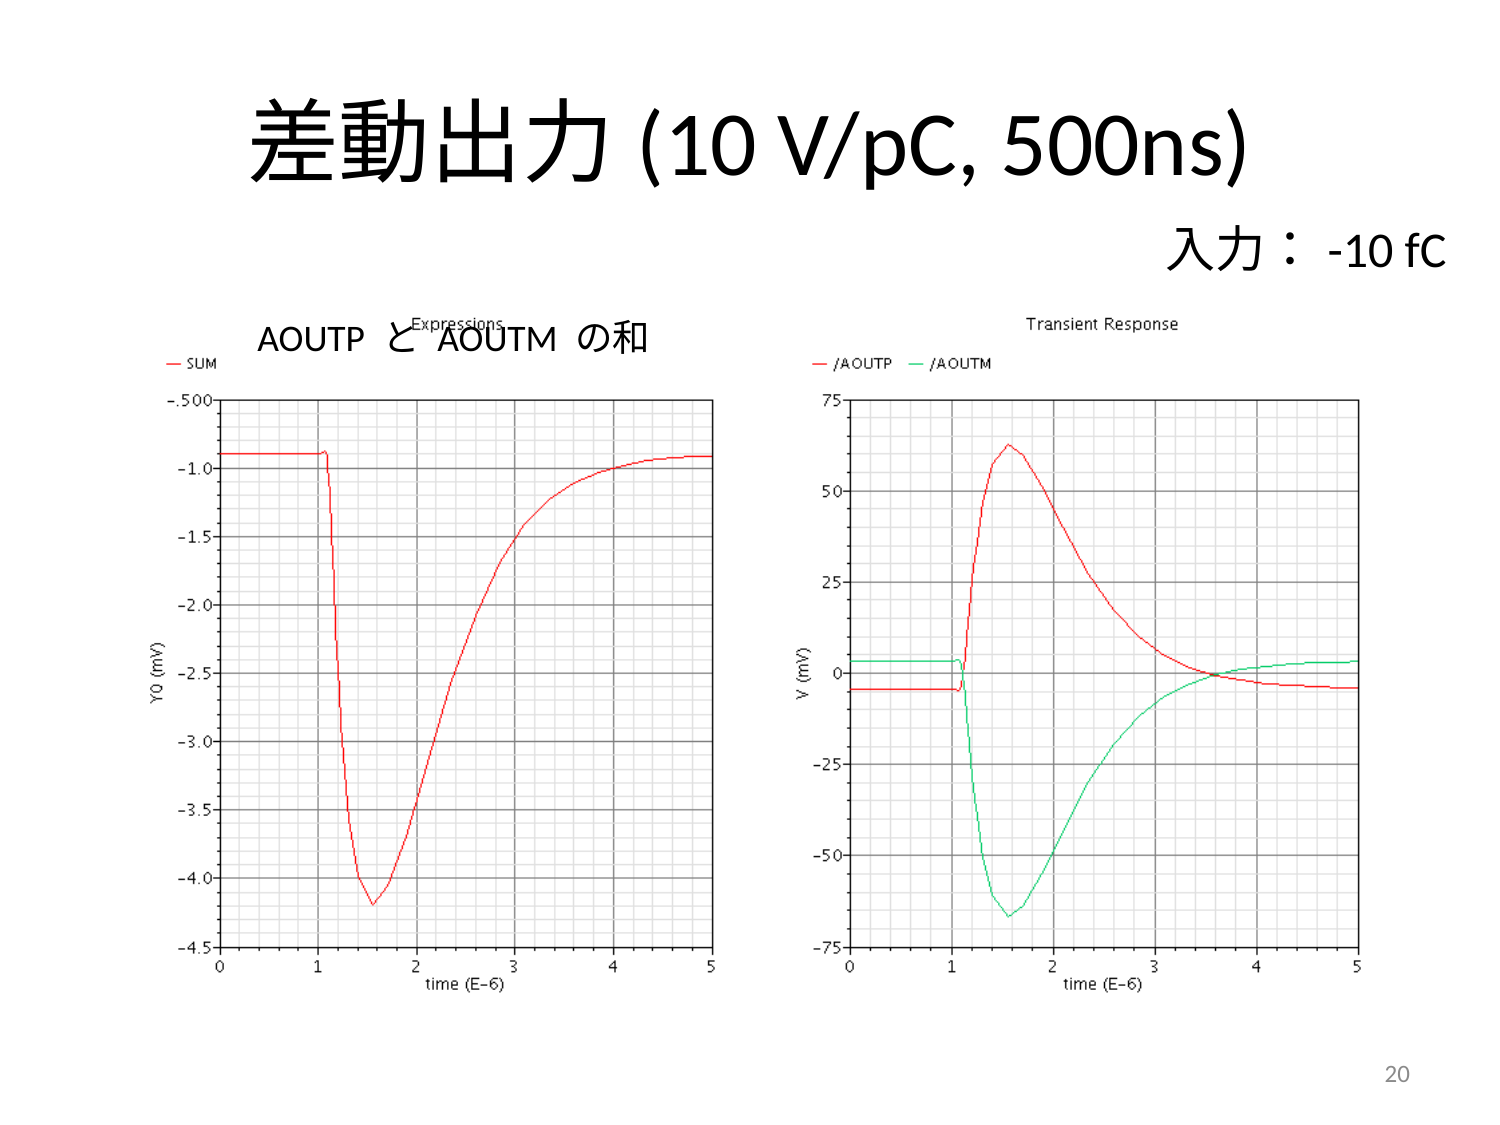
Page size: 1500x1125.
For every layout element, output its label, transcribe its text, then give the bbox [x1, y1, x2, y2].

picture [133, 305, 1426, 1006]
title 差動出力(10 V/pC, 500ns) [75, 45, 1425, 233]
slide_number 20 [1074, 1042, 1425, 1103]
text_box 入力：-10 fC [1150, 210, 1462, 286]
